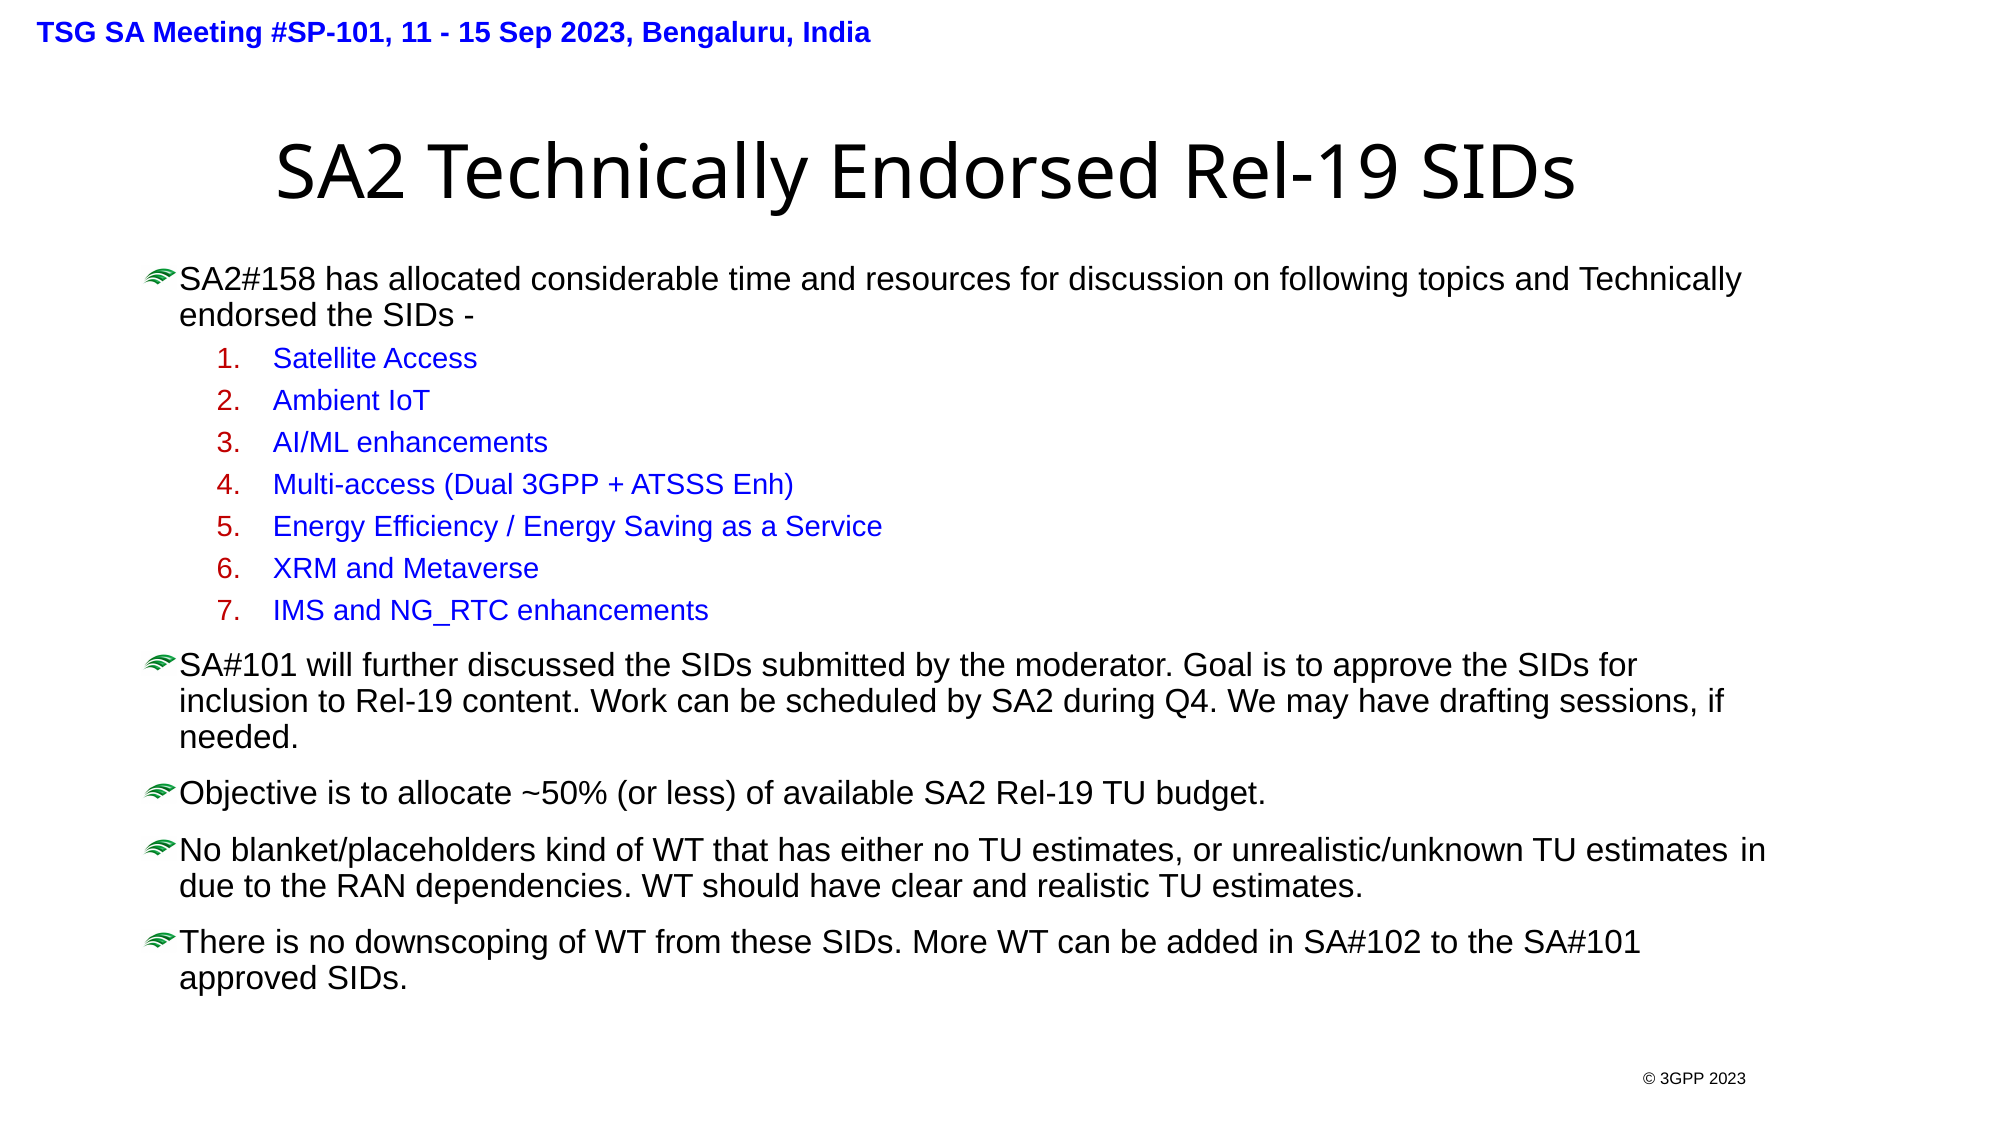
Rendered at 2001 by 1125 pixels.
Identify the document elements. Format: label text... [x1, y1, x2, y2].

picture [141, 929, 177, 953]
picture [141, 265, 177, 290]
text_box TSG SA Meeting #SP-101, 11 - 15 Sep 2023, Bengaluru, India [21, 5, 1179, 56]
picture [141, 651, 177, 676]
picture [141, 836, 177, 861]
picture [141, 780, 177, 804]
title SA2 Technically Endorsed Rel-19 SIDs [260, 125, 1609, 223]
list SA2#158 has allocated considerable time and resources for discussion on following topics and Technically endorsed the SIDs - Satellite Access Ambient IoT AI/ML enhancements Multi-access (Dual 3GPP + ATSSS Enh) Energy Efficiency / Energy Saving as a Service XRM and Metaverse IMS and NG_RTC enhancements SA#101 will further discussed the SIDs submitted by the moderator. Goal is to approve the SIDs for inclusion to Rel-19 content. Work can be scheduled by SA2 during Q4. We may have drafting sessions, if needed. Objective is to allocate ~50% (or less) of available SA2 Rel-19 TU budget. No blanket/placeholders kind of WT that has either no TU estimates, or unrealistic/unknown TU estimates in due to the RAN dependencies. WT should have clear and realistic TU estimates. There is no downscoping of WT from these SIDs. More WT can be added in SA#102 to the SA#101 approved SIDs. [126, 254, 1786, 1071]
